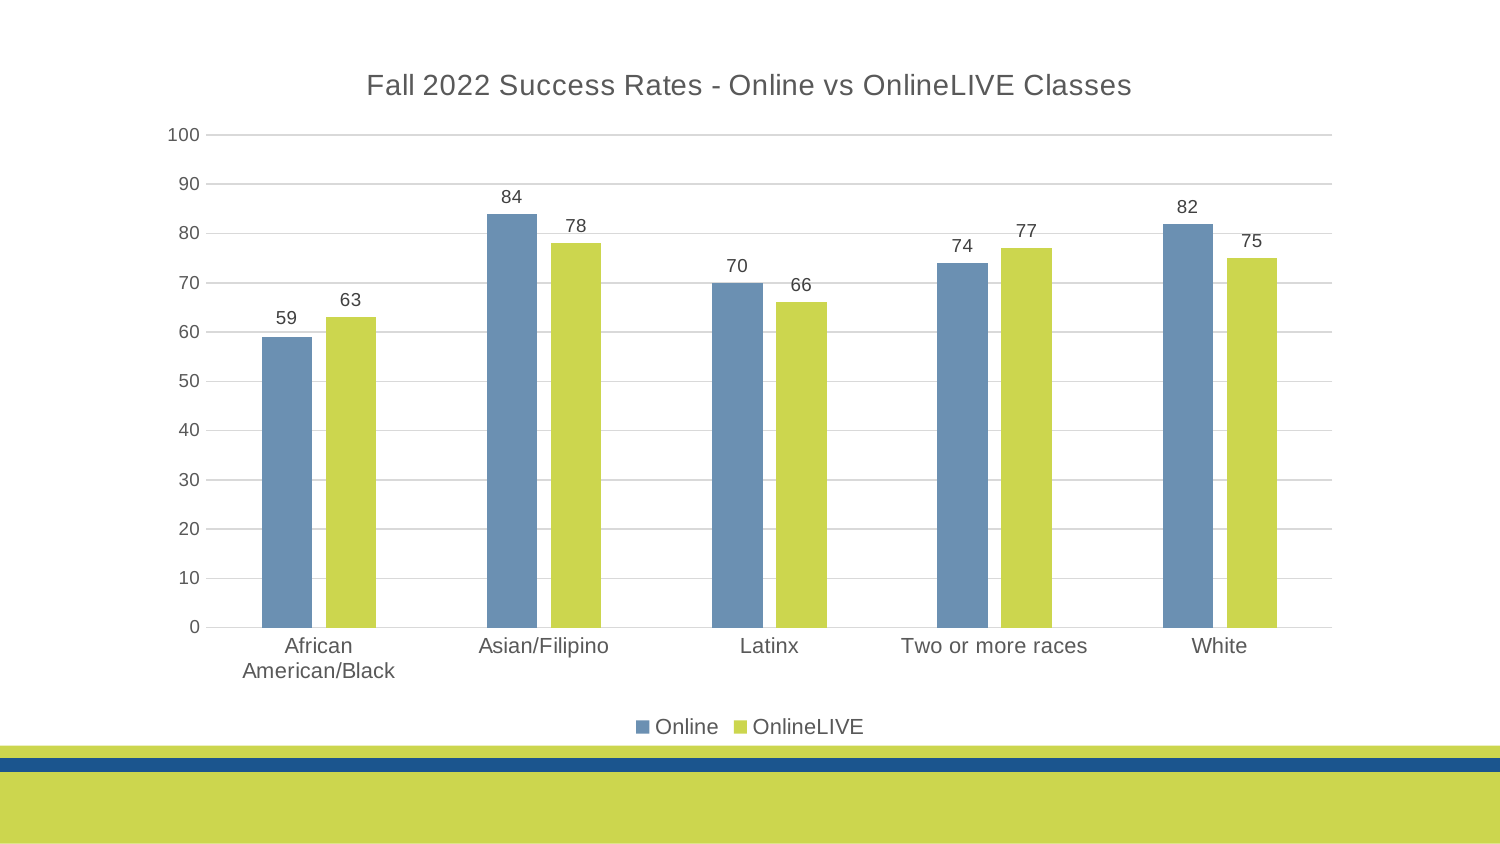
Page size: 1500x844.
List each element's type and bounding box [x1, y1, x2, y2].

text_box [0, 772, 1500, 844]
text_box [0, 758, 1500, 772]
chart [143, 37, 1357, 746]
text_box [0, 743, 1500, 758]
